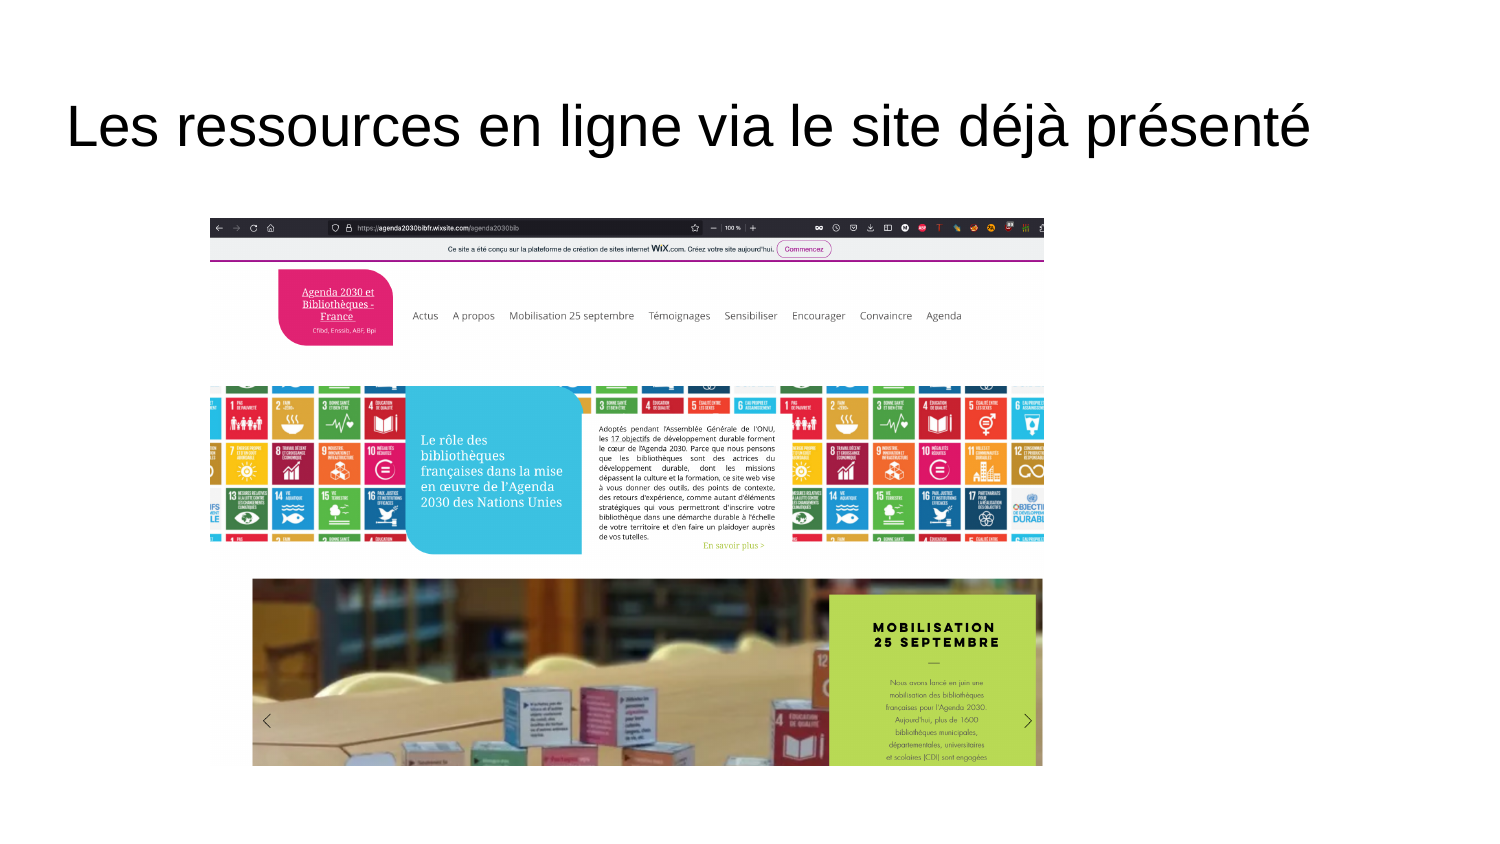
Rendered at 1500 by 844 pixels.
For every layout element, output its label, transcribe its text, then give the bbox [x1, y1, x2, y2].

title Les ressources en ligne via le site déjà présenté [51, 72, 1449, 352]
picture [210, 218, 1044, 766]
